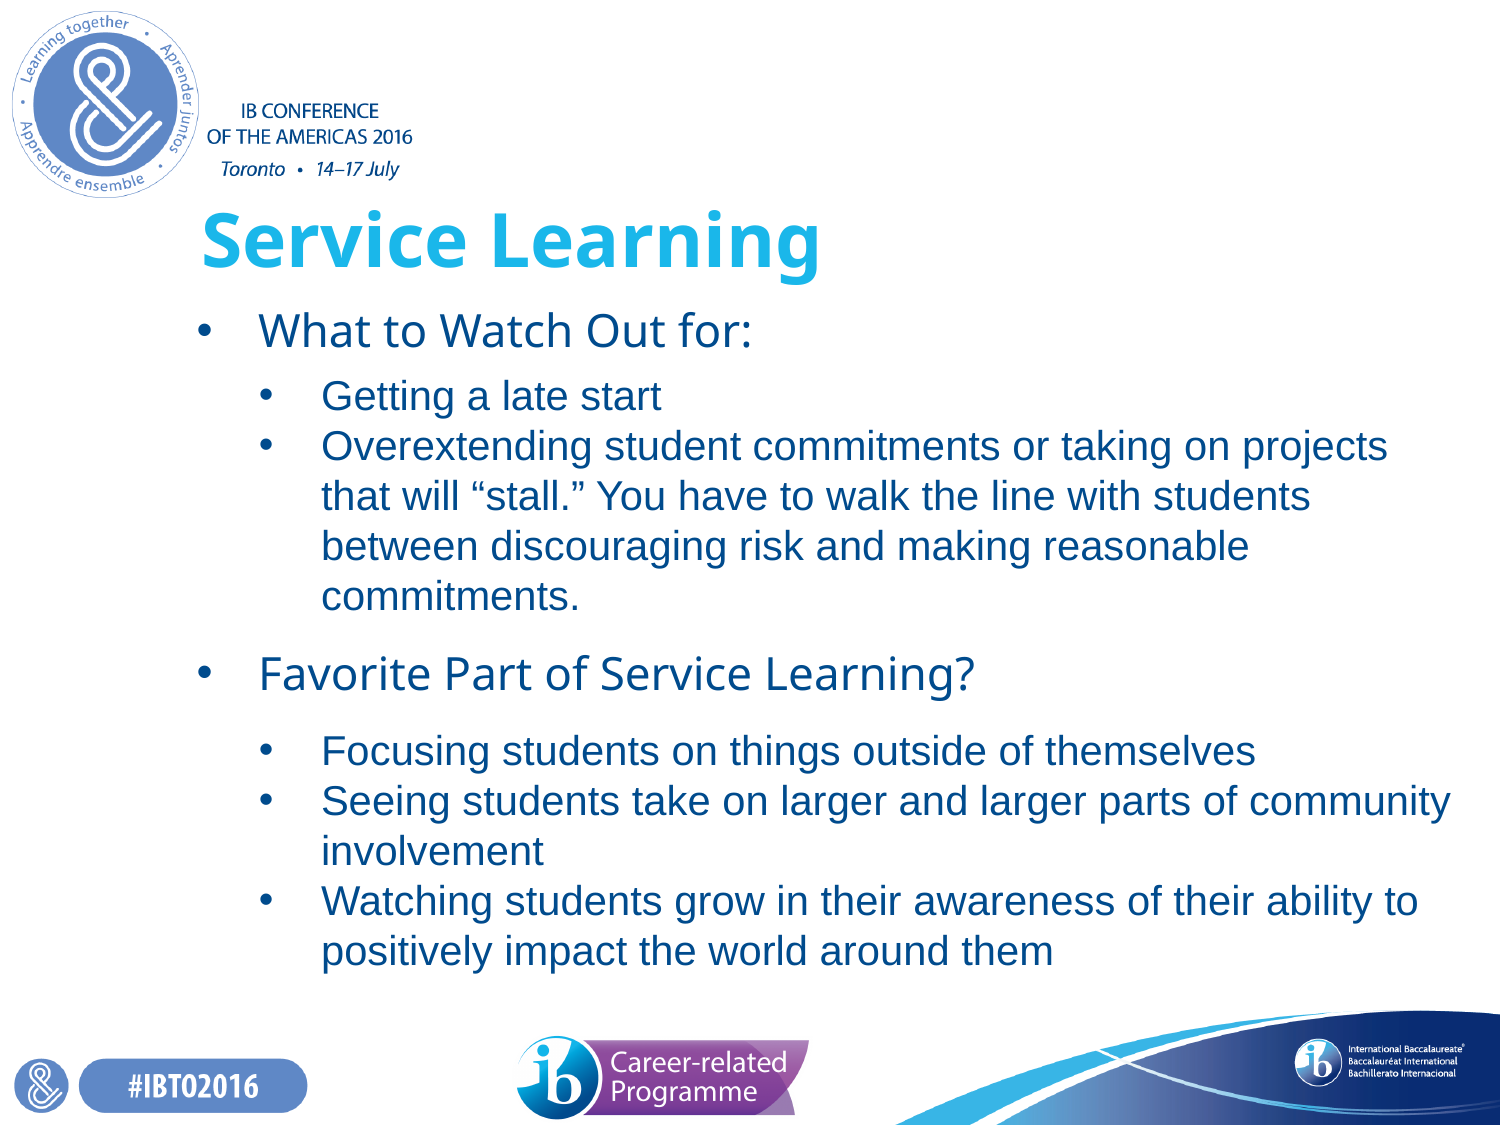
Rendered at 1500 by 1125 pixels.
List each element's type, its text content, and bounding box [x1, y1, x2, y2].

picture [0, 0, 1500, 1125]
title Service Learning [200, 203, 1425, 301]
text_box What to Watch Out for: Getting a late start Overextending student commitments or taking on projects that will “stall.” You have to walk the line with students between discouraging risk and making reasonable commitments. Favorite Part of Service Learning? Focusing students on things outside of themselves Seeing students take on larger and larger parts of community involvement Watching students grow in their awareness of their ability to positively impact the world around them [196, 301, 1462, 1100]
